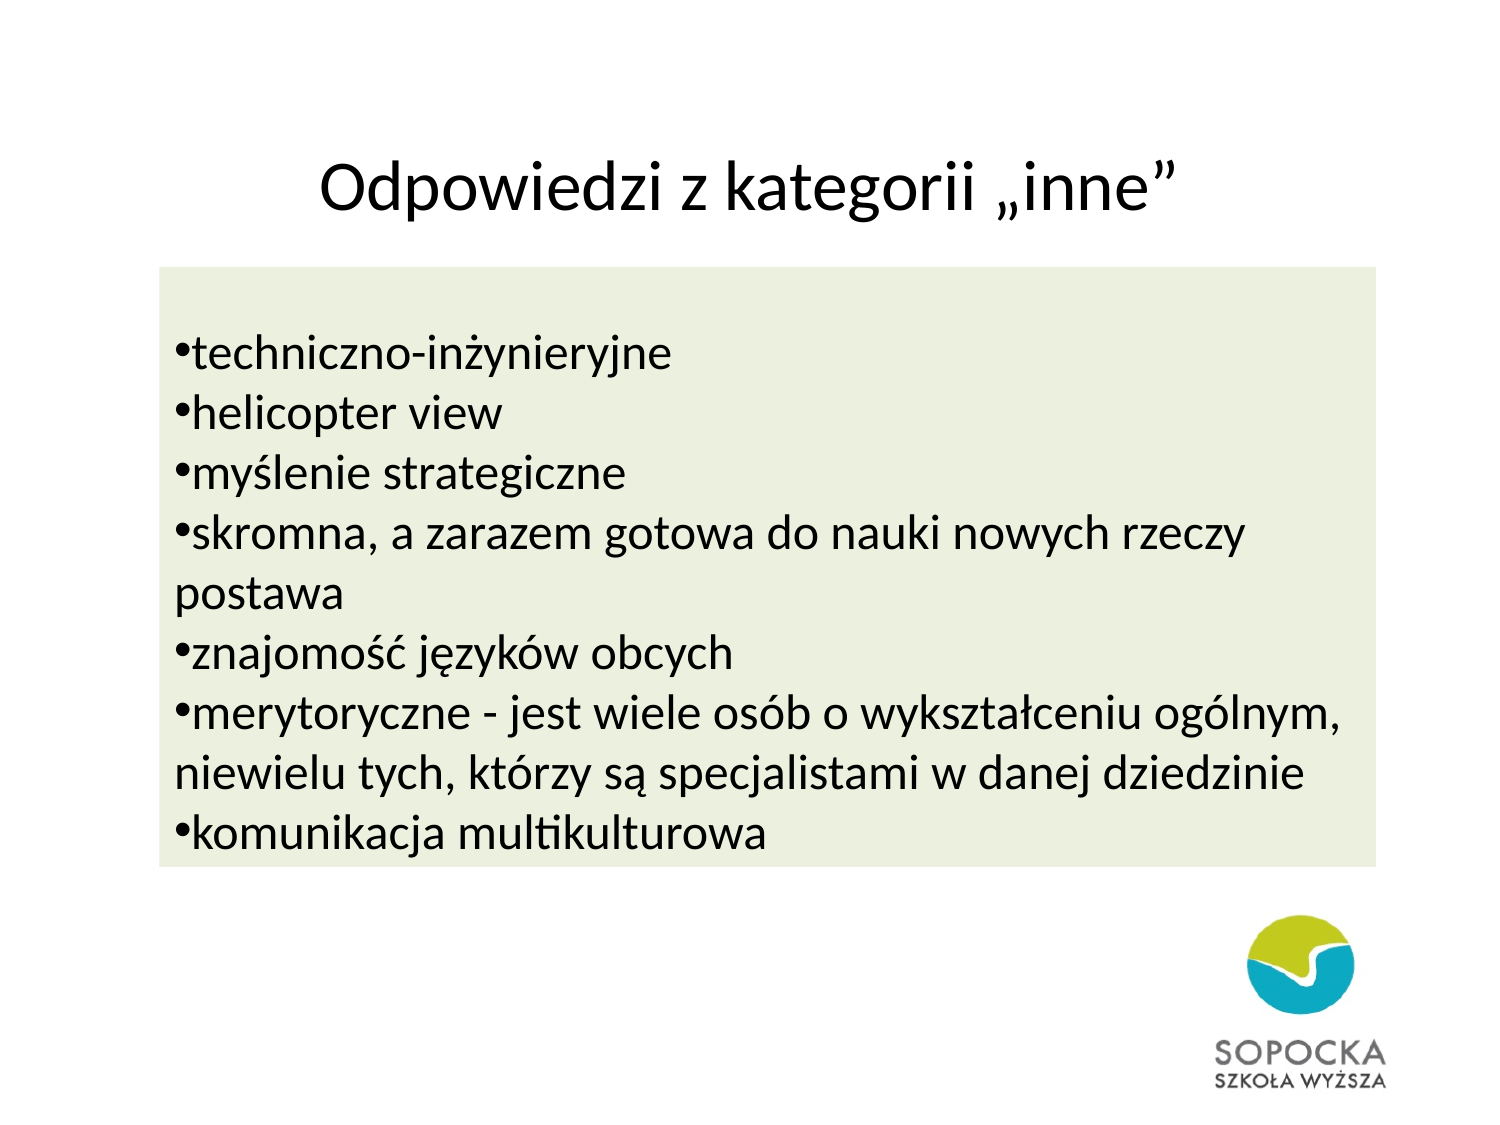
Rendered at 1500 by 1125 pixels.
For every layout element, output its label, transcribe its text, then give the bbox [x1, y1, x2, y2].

text_box techniczno-inżynieryjne helicopter view myślenie strategiczne skromna, a zarazem gotowa do nauki nowych rzeczy postawa znajomość języków obcych merytoryczne - jest wiele osób o wykształceniu ogólnym, niewielu tych, którzy są specjalistami w danej dziedzinie komunikacja multikulturowa [159, 267, 1376, 867]
title Odpowiedzi z kategorii „inne” [75, 45, 1425, 233]
picture [1186, 892, 1412, 1118]
